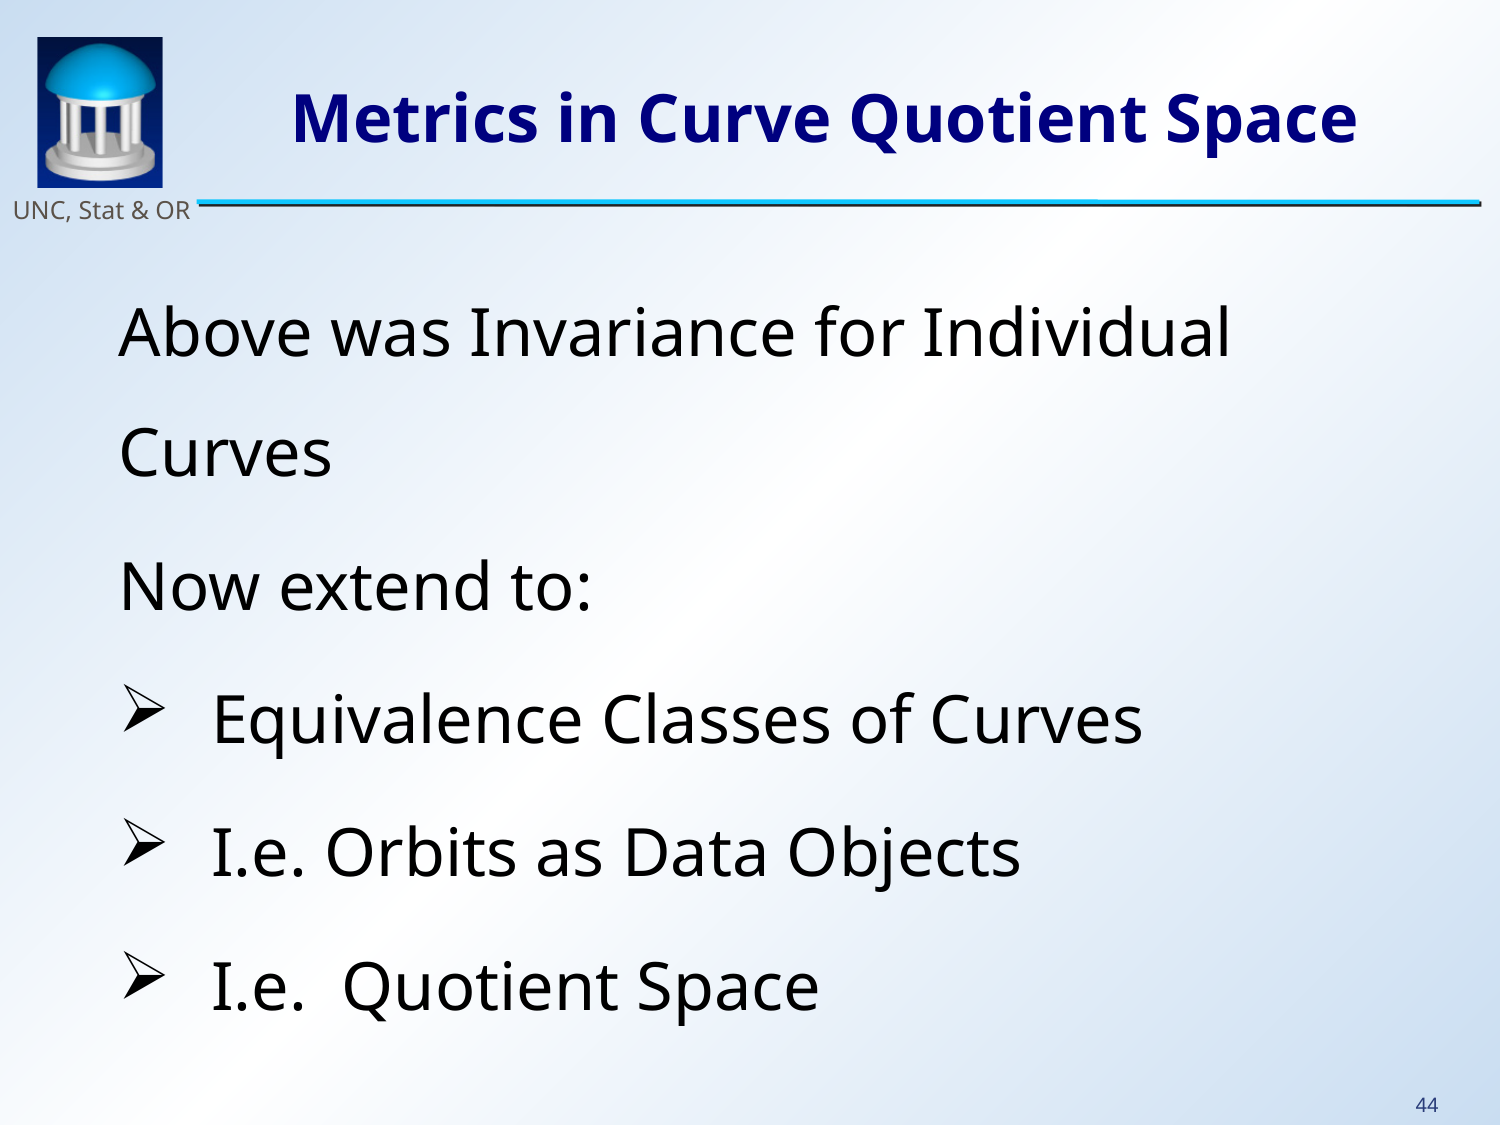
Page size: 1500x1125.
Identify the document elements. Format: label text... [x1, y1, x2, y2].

list Above was Invariance for Individual Curves Now extend to: Equivalence Classes of Curves I.e. Orbits as Data Objects I.e. Quotient Space [103, 242, 1432, 1026]
title Metrics in Curve Quotient Space [274, 74, 1448, 156]
